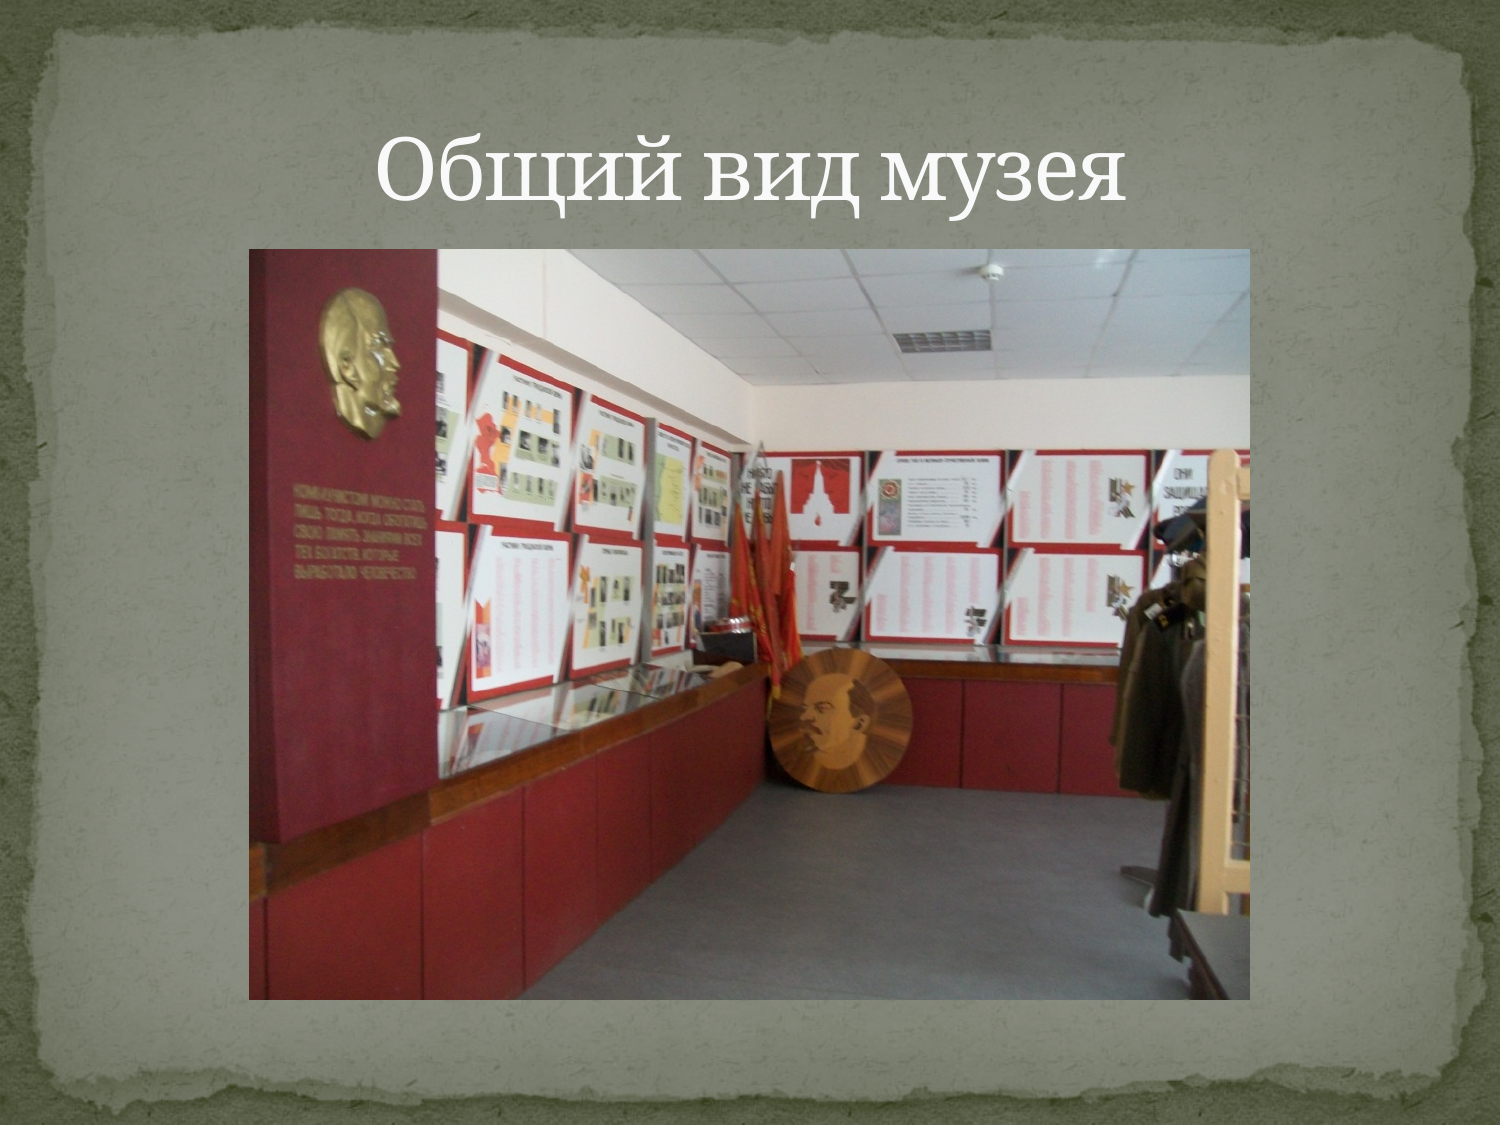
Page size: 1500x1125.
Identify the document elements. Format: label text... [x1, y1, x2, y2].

title Общий вид музея [74, 24, 1425, 225]
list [252, 252, 1249, 997]
